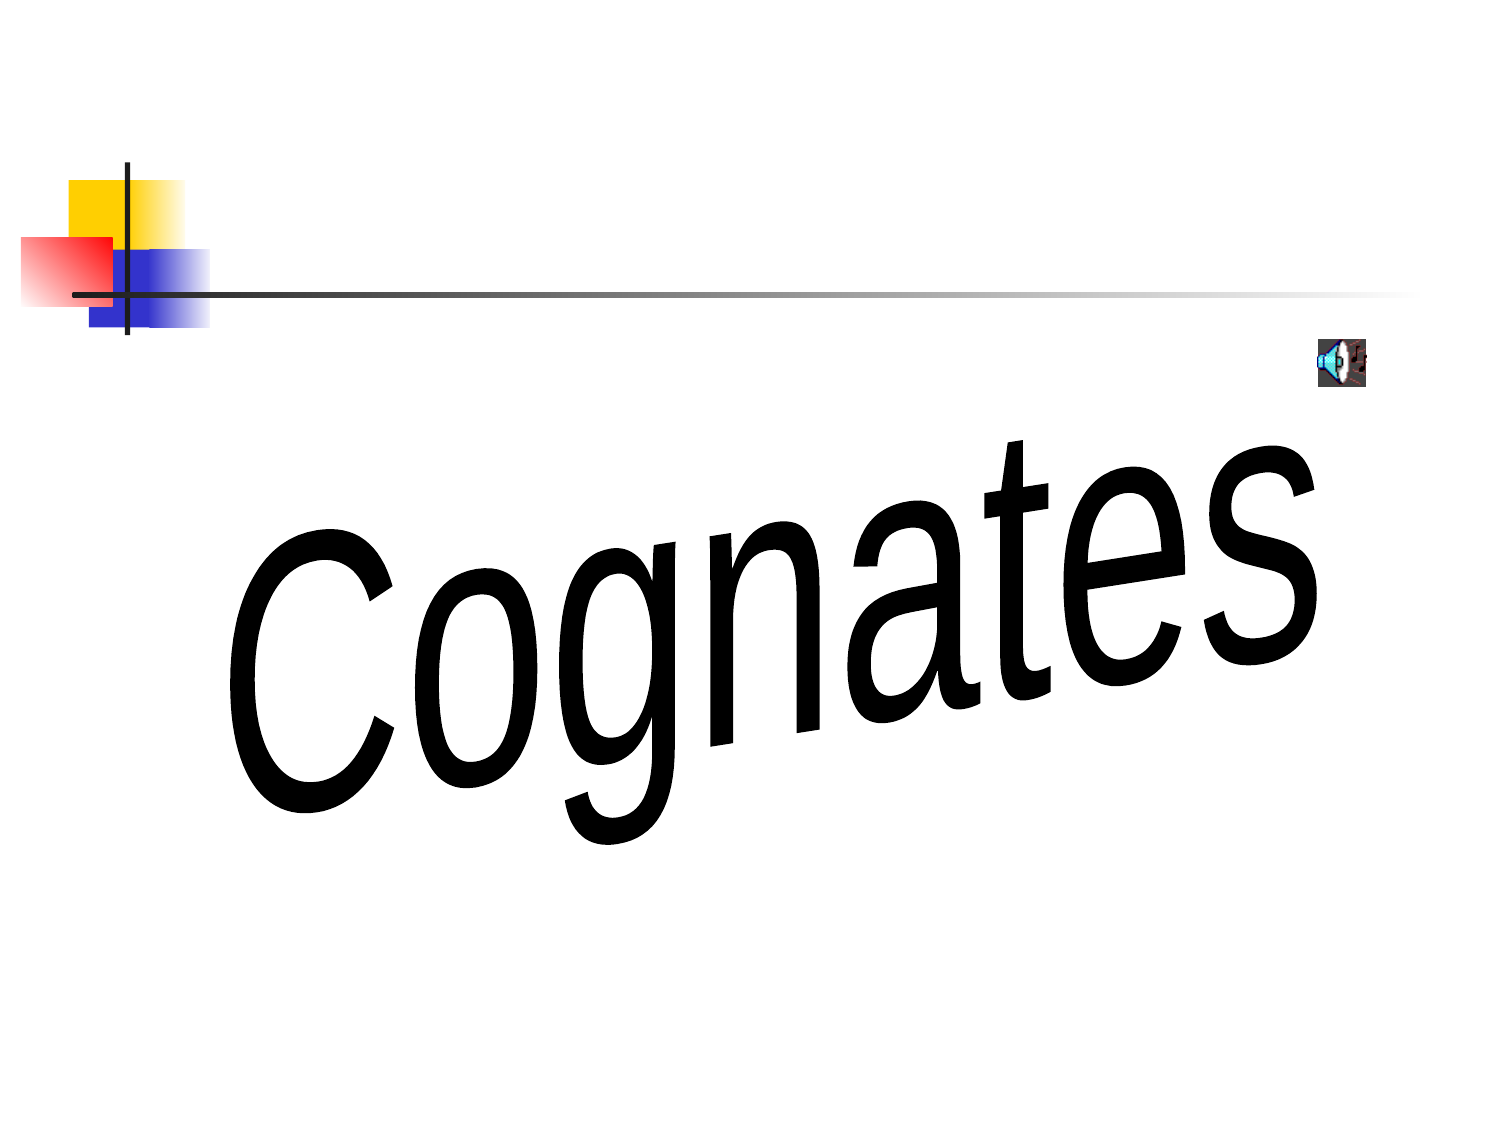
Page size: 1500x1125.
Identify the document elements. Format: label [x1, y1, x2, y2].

text_box [123, 172, 1329, 299]
picture [1316, 337, 1367, 389]
